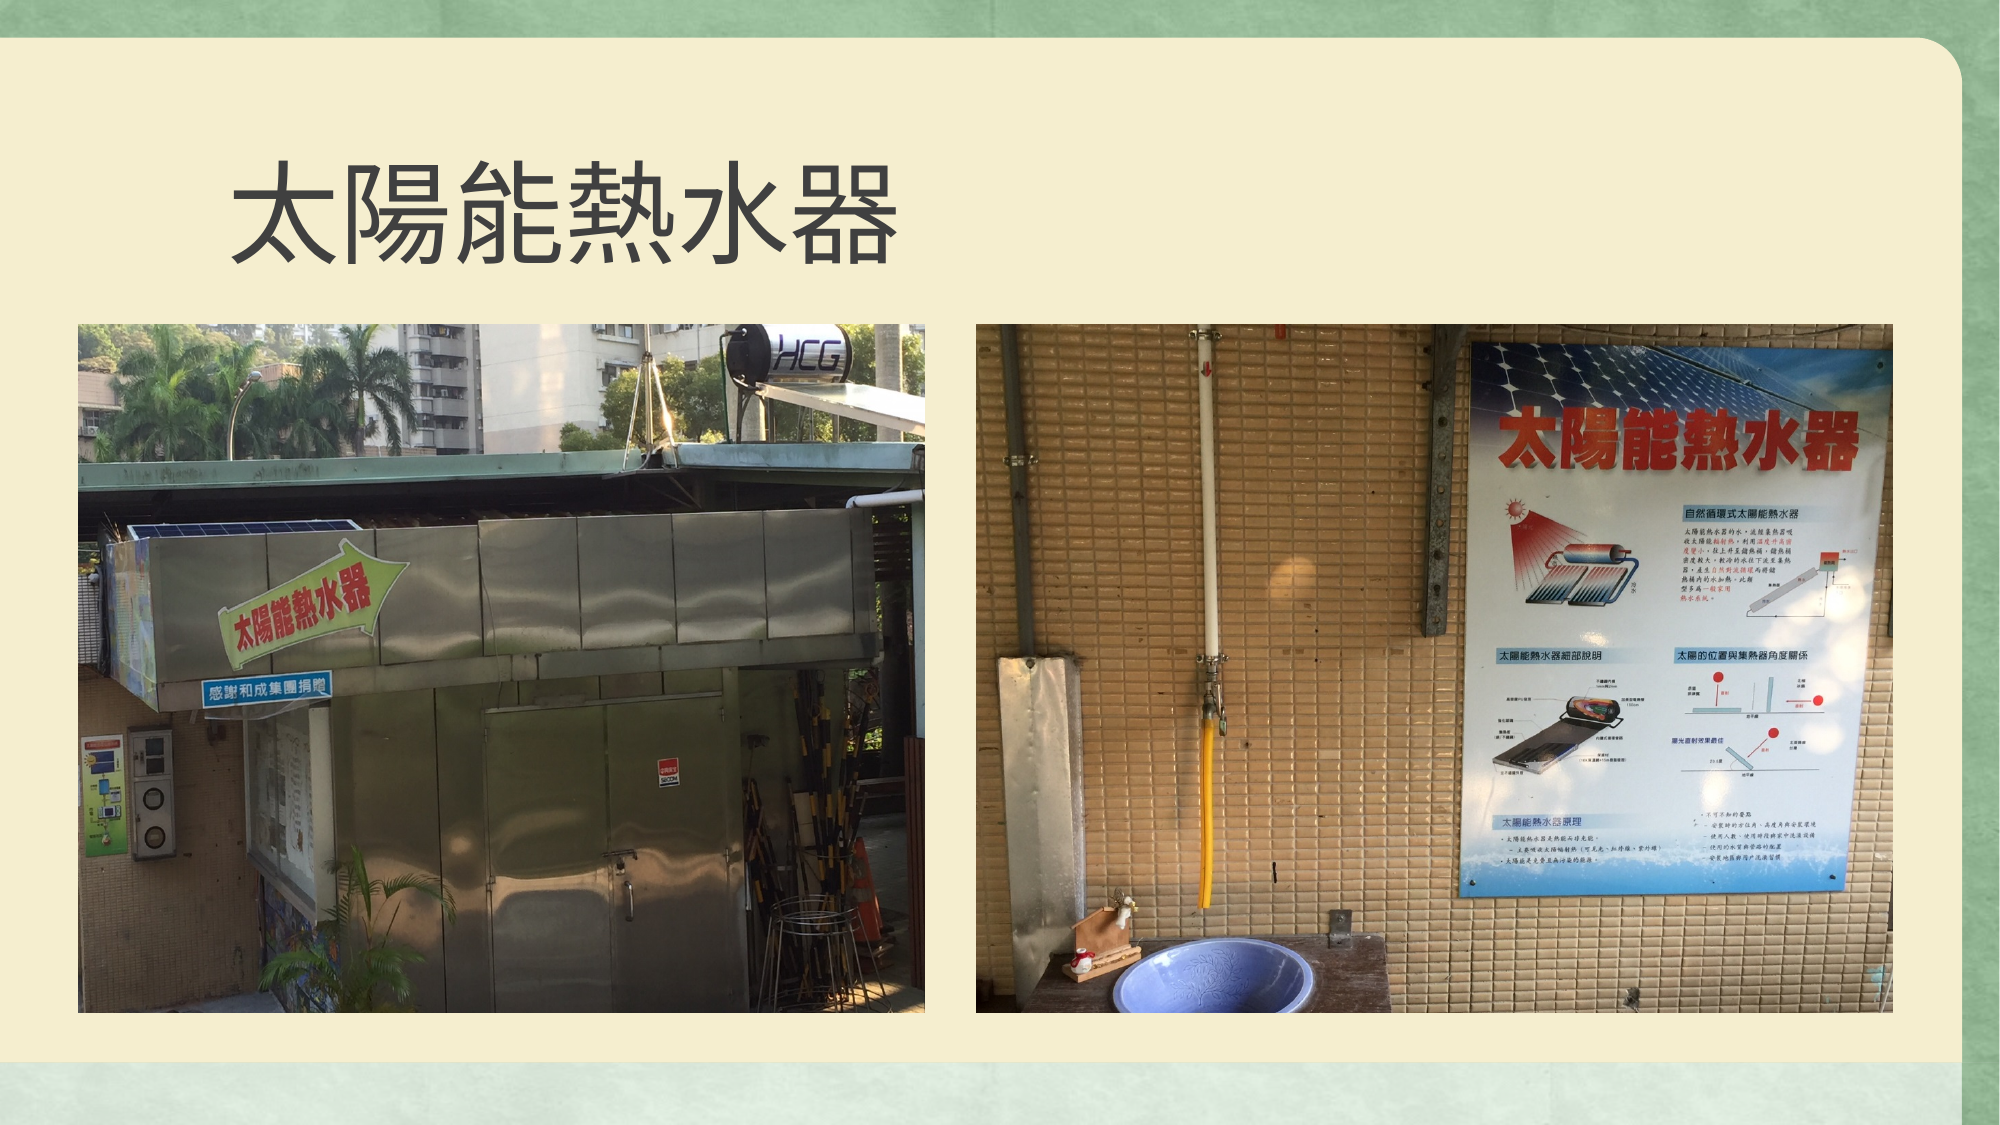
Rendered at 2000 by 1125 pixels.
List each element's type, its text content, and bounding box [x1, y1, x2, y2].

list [975, 324, 1894, 1013]
title 太陽能熱水器 [212, 92, 1788, 288]
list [77, 324, 925, 1013]
